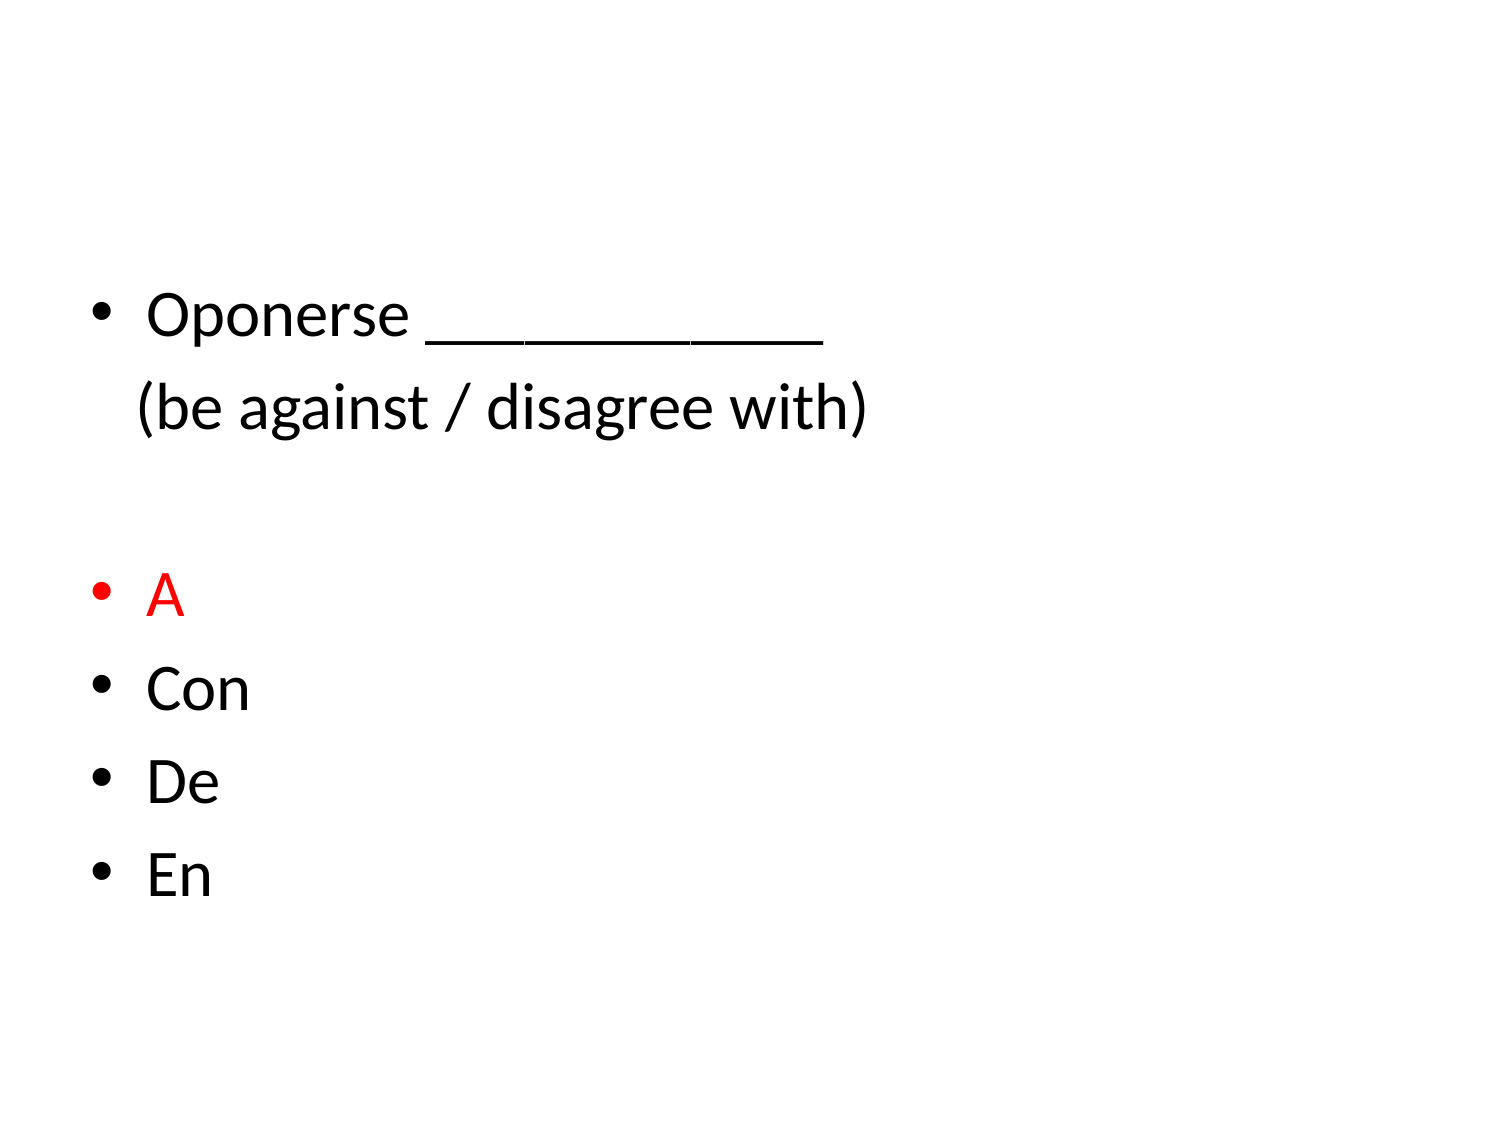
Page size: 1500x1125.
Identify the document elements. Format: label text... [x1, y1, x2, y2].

list Oponerse ____________ (be against / disagree with) A Con De En [75, 262, 1425, 1005]
